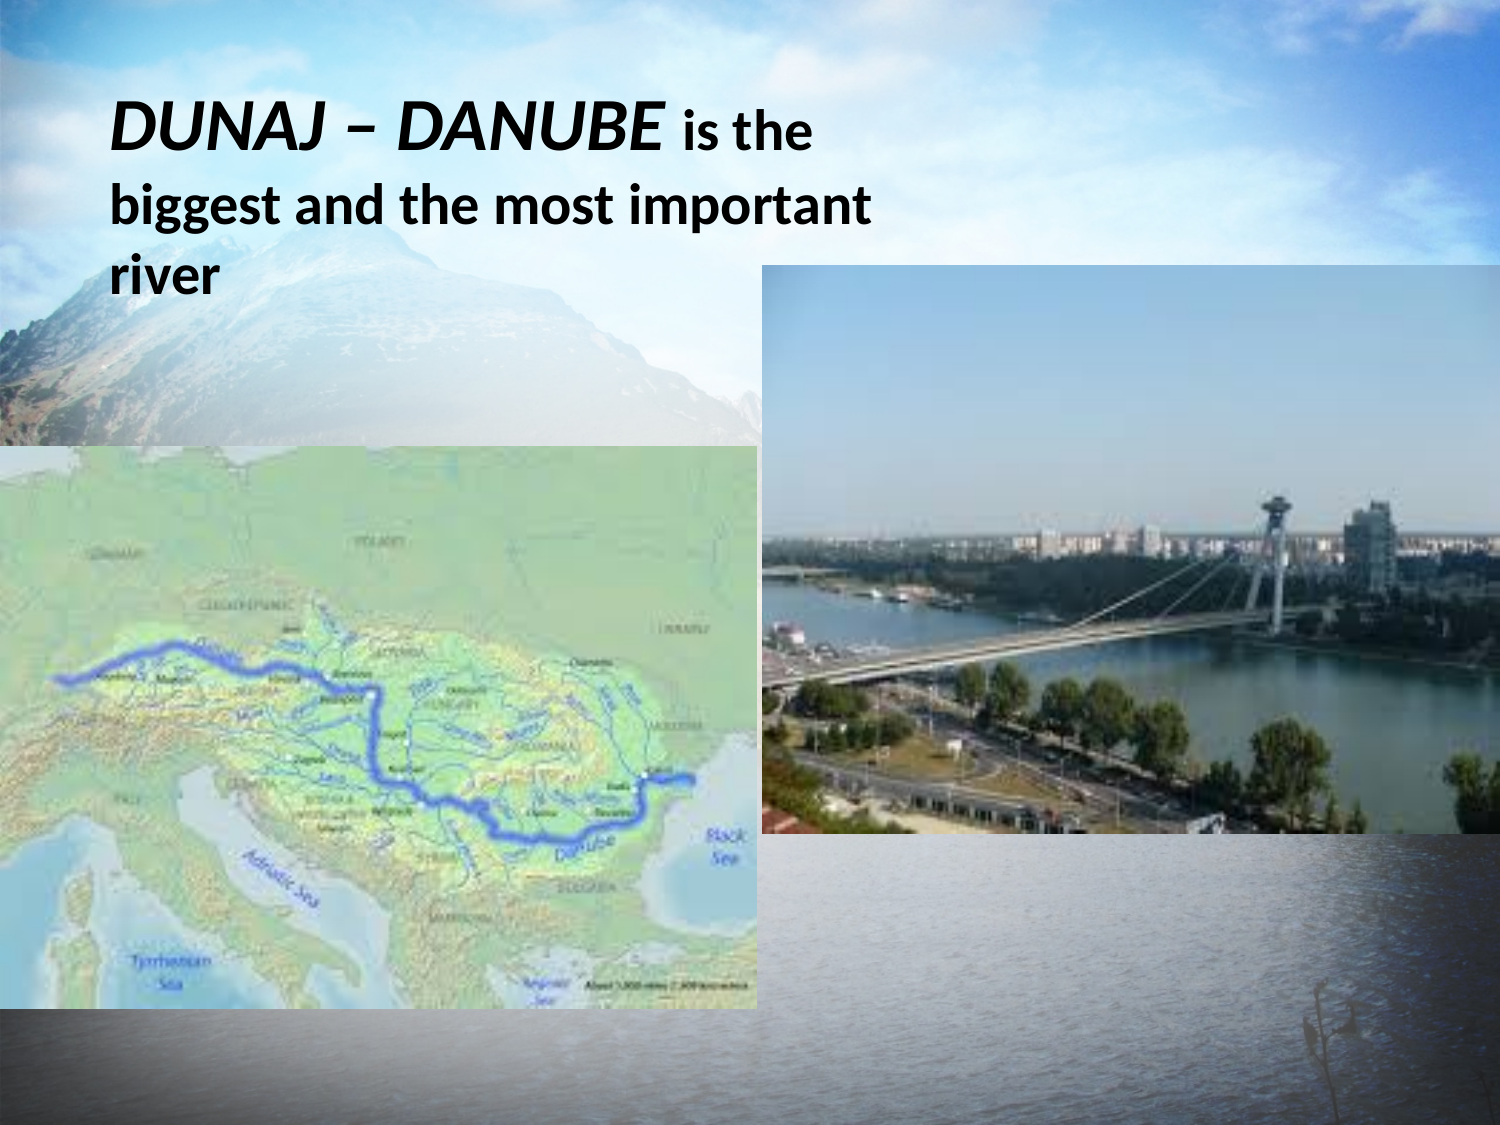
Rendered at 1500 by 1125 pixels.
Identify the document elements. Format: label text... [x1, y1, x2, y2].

text_box DUNAJ – DANUBE is the biggest and the most important river [94, 68, 911, 314]
picture [0, 0, 1500, 1125]
